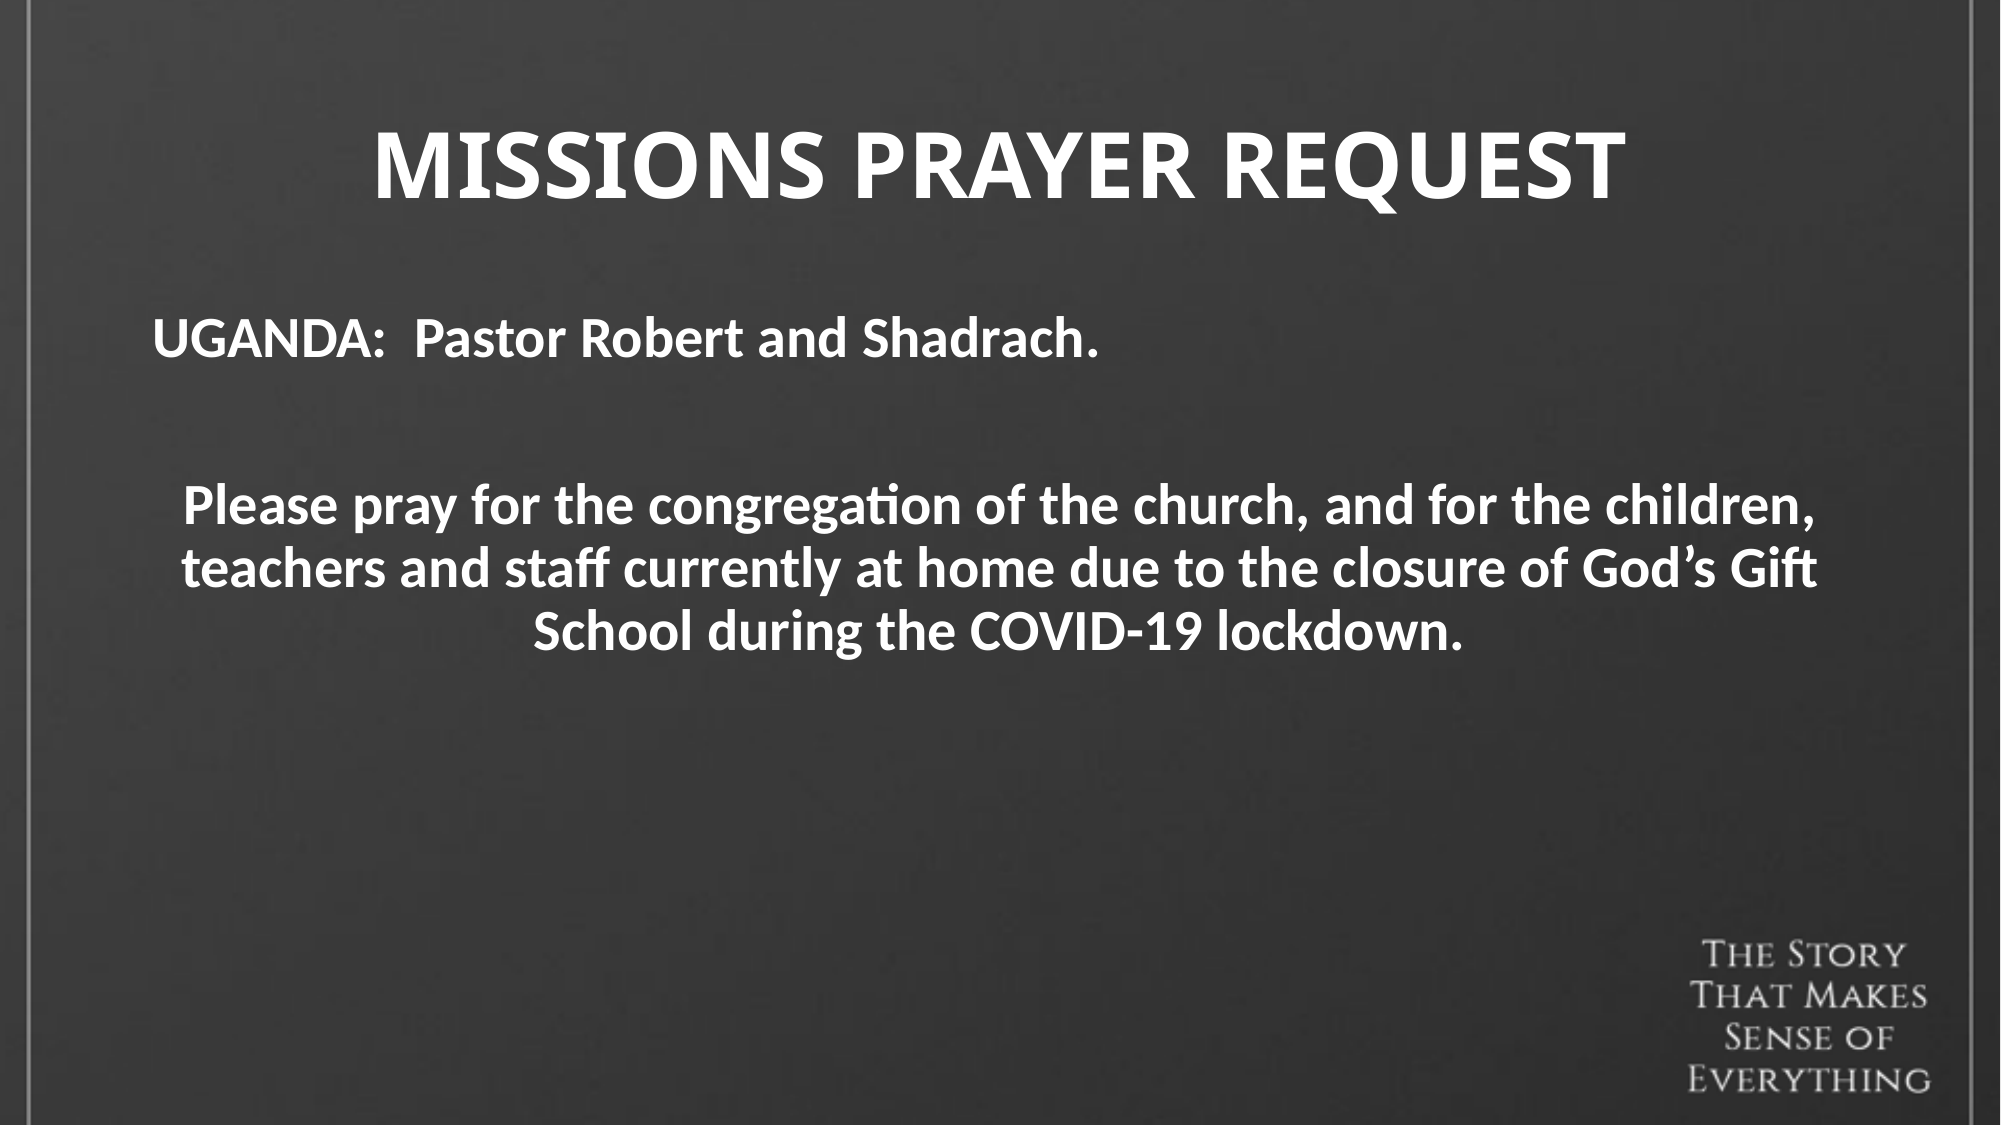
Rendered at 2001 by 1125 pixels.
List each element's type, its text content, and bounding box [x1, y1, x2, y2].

list UGANDA: Pastor Robert and Shadrach. Please pray for the congregation of the church, and for the children, teachers and staff currently at home due to the closure of God’s Gift School during the COVID-19 lockdown. [137, 299, 1863, 1014]
title MISSIONS PRAYER REQUEST [137, 59, 1863, 278]
